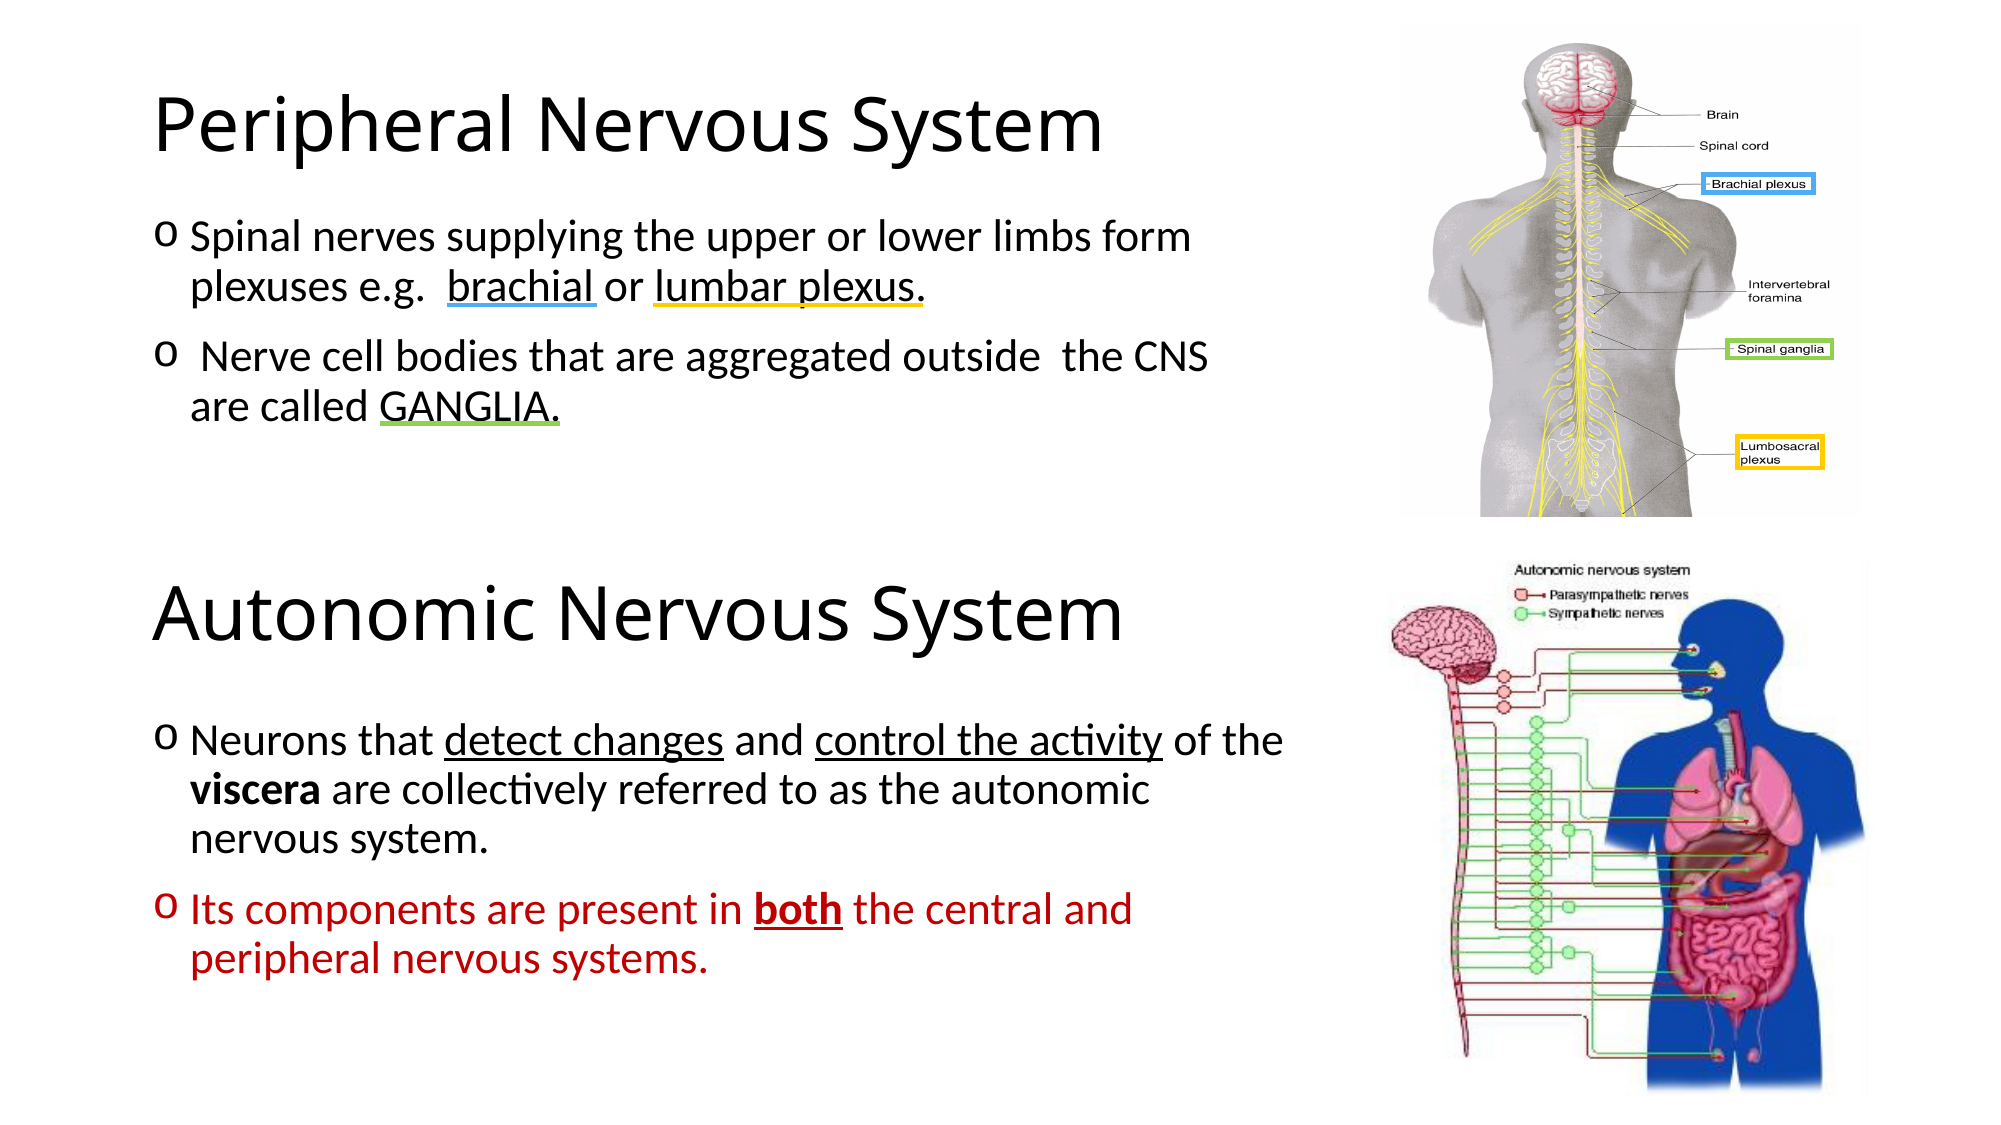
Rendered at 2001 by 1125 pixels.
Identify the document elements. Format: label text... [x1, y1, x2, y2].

text_box Autonomic Nervous System [137, 539, 1863, 693]
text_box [1398, 23, 1861, 517]
picture [1366, 546, 1893, 1111]
text_box Neurons that detect changes and control the activity of the viscera are collectively referred to as the autonomic nervous system. Its components are present in both the central and peripheral nervous systems. [137, 707, 1315, 997]
title Peripheral Nervous System [137, 50, 1398, 204]
list Spinal nerves supplying the upper or lower limbs form plexuses e.g. brachial or lumbar plexus. Nerve cell bodies that are aggregated outside the CNS are called GANGLIA. [137, 204, 1236, 494]
